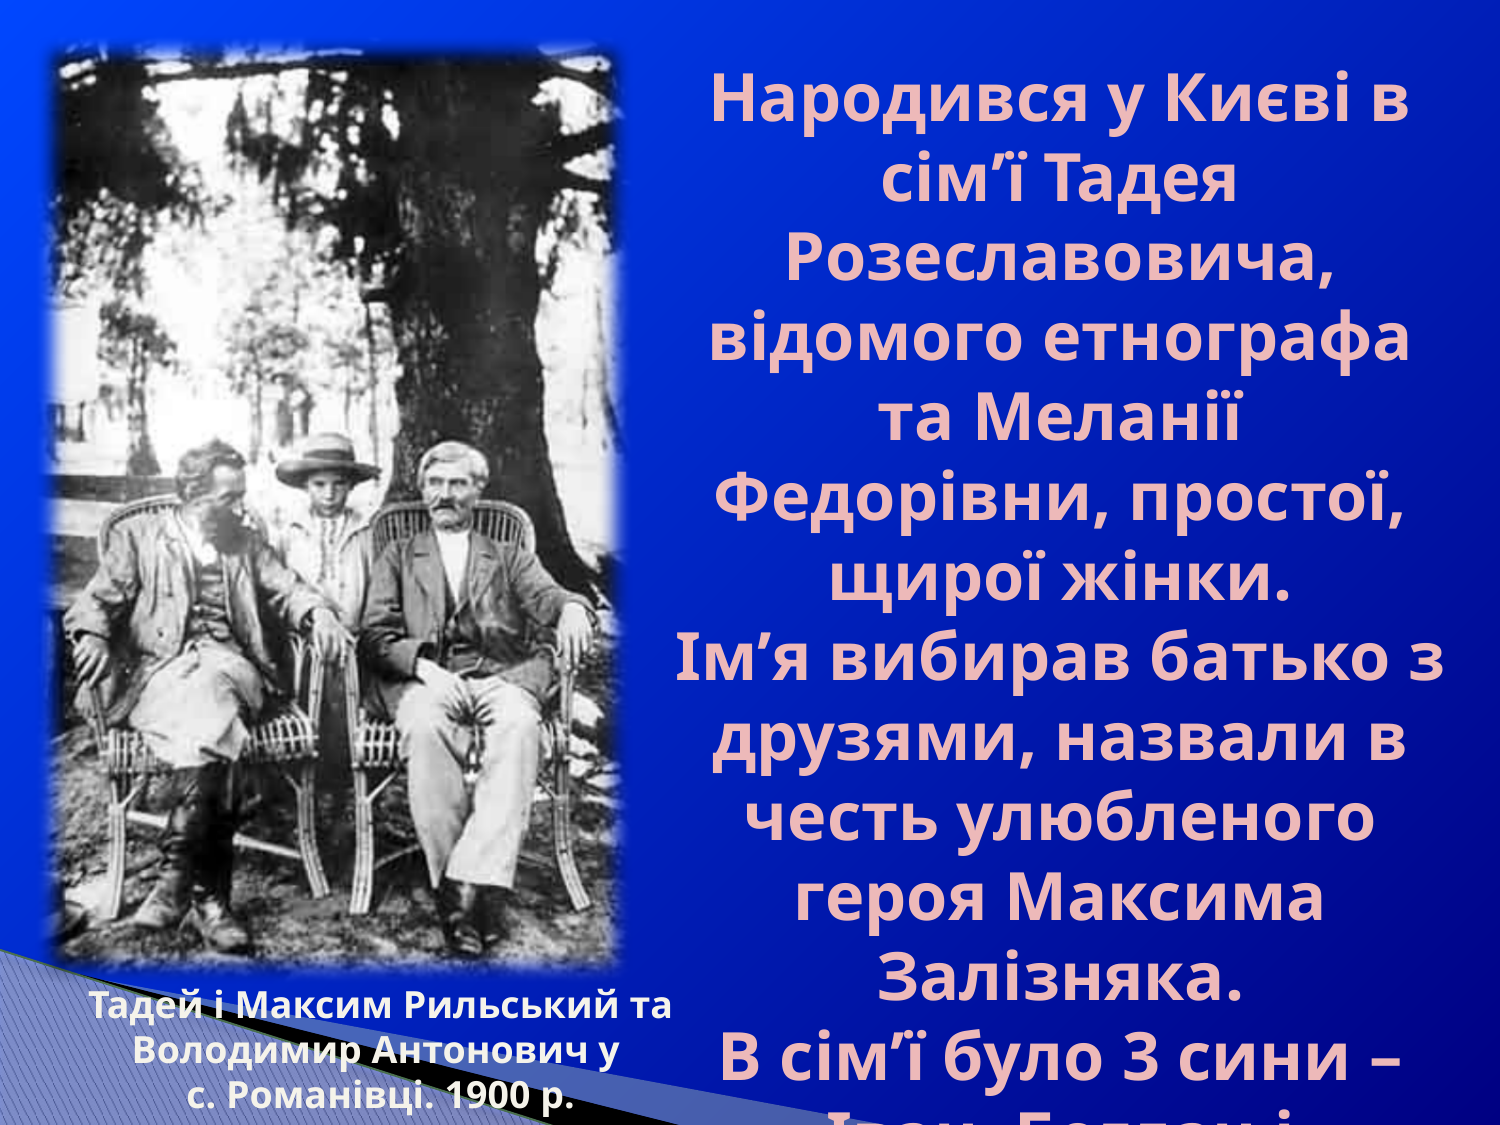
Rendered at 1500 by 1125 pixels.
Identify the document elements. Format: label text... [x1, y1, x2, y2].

text_box Тадей і Максим Рильський та Володимир Антонович у с. Романівці. 1900 р. [23, 973, 656, 1124]
text_box Народився у Києві в сім’ї Тадея Розеславовича, відомого етнографа та Меланії Федорівни, простої, щирої жінки. Ім’я вибирав батько з друзями, назвали в честь улюбленого героя Максима Залізняка. В сім’ї було 3 сини – Іван, Богдан і Максим. [656, 46, 1465, 1125]
picture [34, 34, 633, 984]
